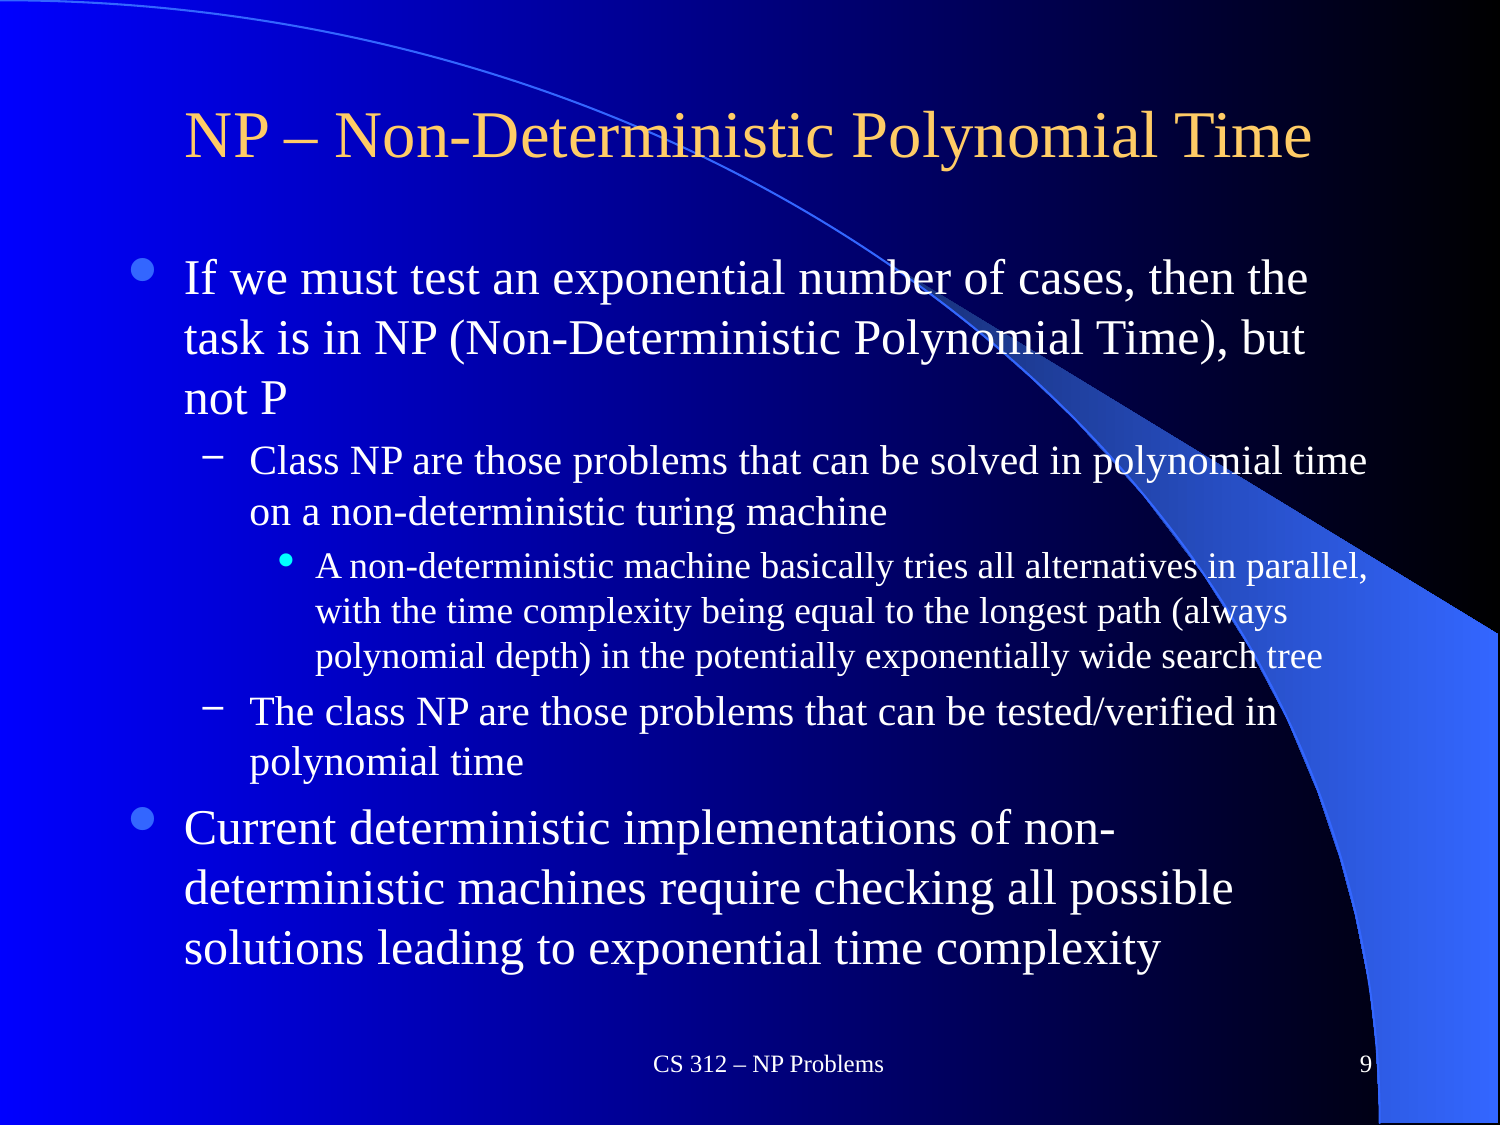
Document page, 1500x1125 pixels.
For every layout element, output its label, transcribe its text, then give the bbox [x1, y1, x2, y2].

slide_number 9 [1074, 1024, 1388, 1101]
footer CS 312 – NP Problems [474, 1024, 1063, 1101]
list If we must test an exponential number of cases, then the task is in NP (Non-Deterministic Polynomial Time), but not P Class NP are those problems that can be solved in polynomial time on a non-deterministic turing machine A non-deterministic machine basically tries all alternatives in parallel, with the time complexity being equal to the longest path (always polynomial depth) in the potentially exponentially wide search tree The class NP are those problems that can be tested/verified in polynomial time Current deterministic implementations of non-deterministic machines require checking all possible solutions leading to exponential time complexity [112, 237, 1388, 1001]
title NP – Non-Deterministic Polynomial Time [112, 62, 1388, 201]
